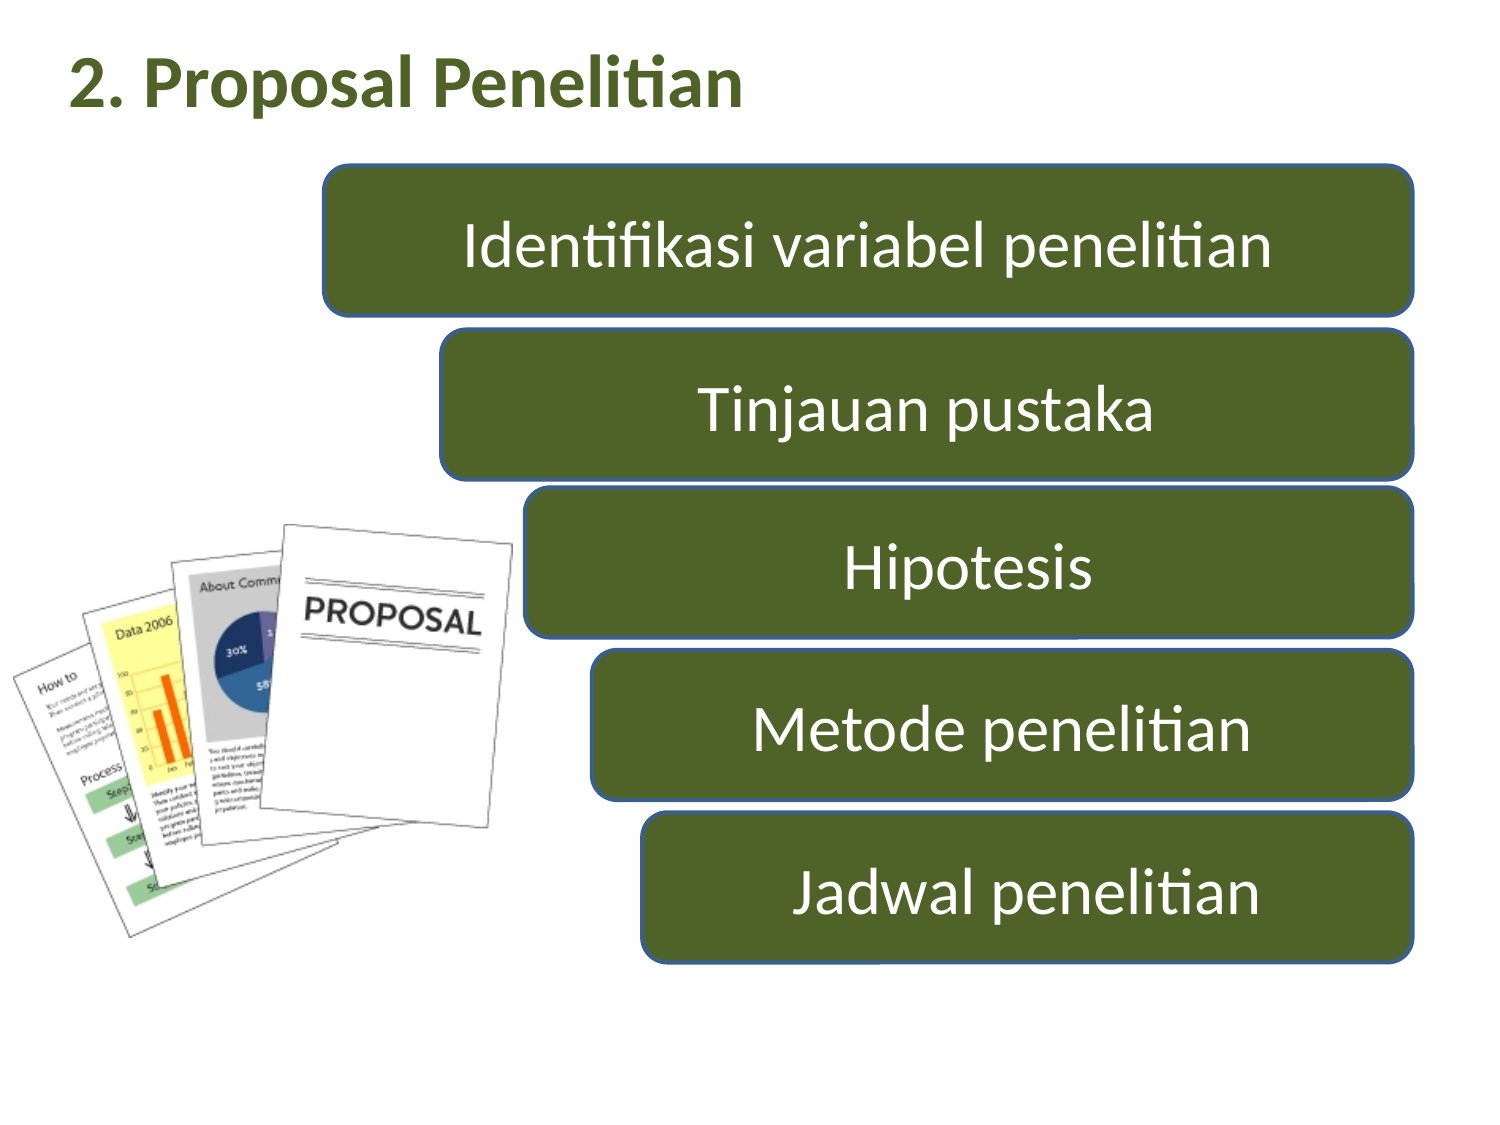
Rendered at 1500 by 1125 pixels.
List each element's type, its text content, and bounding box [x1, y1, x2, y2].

text_box Metode penelitian [589, 647, 1415, 803]
text_box Identifikasi variabel penelitian [321, 163, 1415, 318]
text_box Tinjauan pustaka [439, 327, 1415, 482]
text_box 2. Proposal Penelitian [53, 24, 761, 130]
picture [12, 524, 513, 938]
text_box Hipotesis [522, 485, 1415, 640]
text_box Jadwal penelitian [640, 810, 1415, 965]
